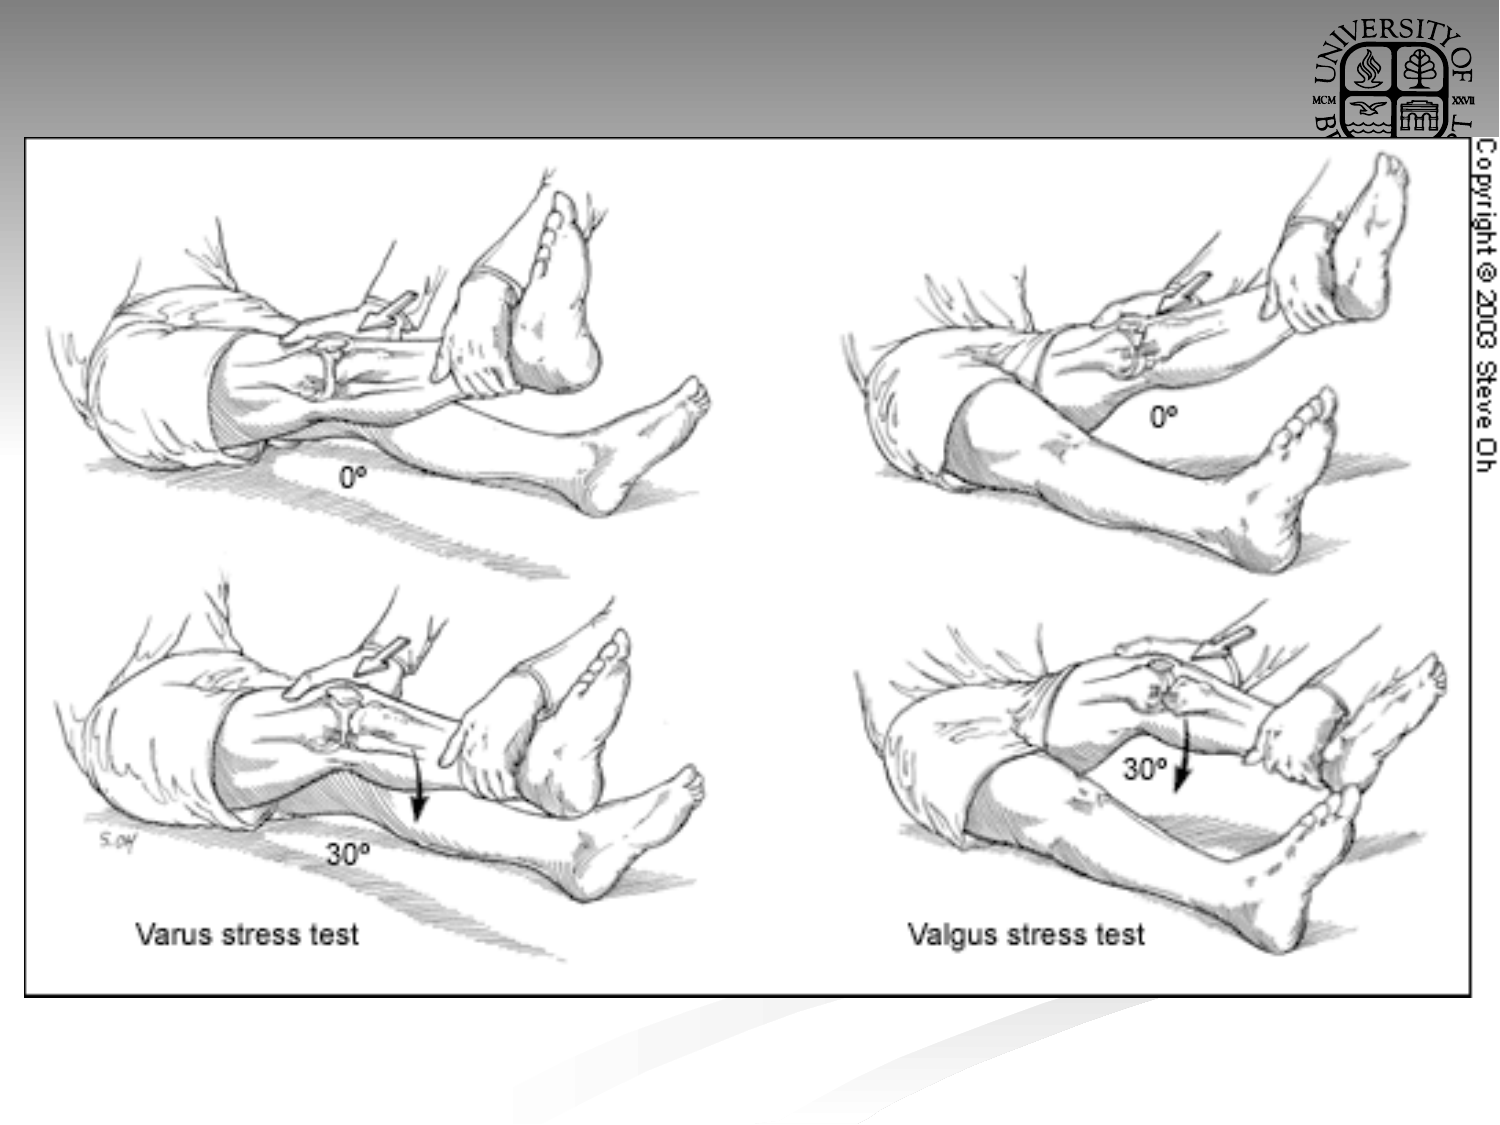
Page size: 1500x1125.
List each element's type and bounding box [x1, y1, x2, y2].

picture [24, 137, 1500, 998]
